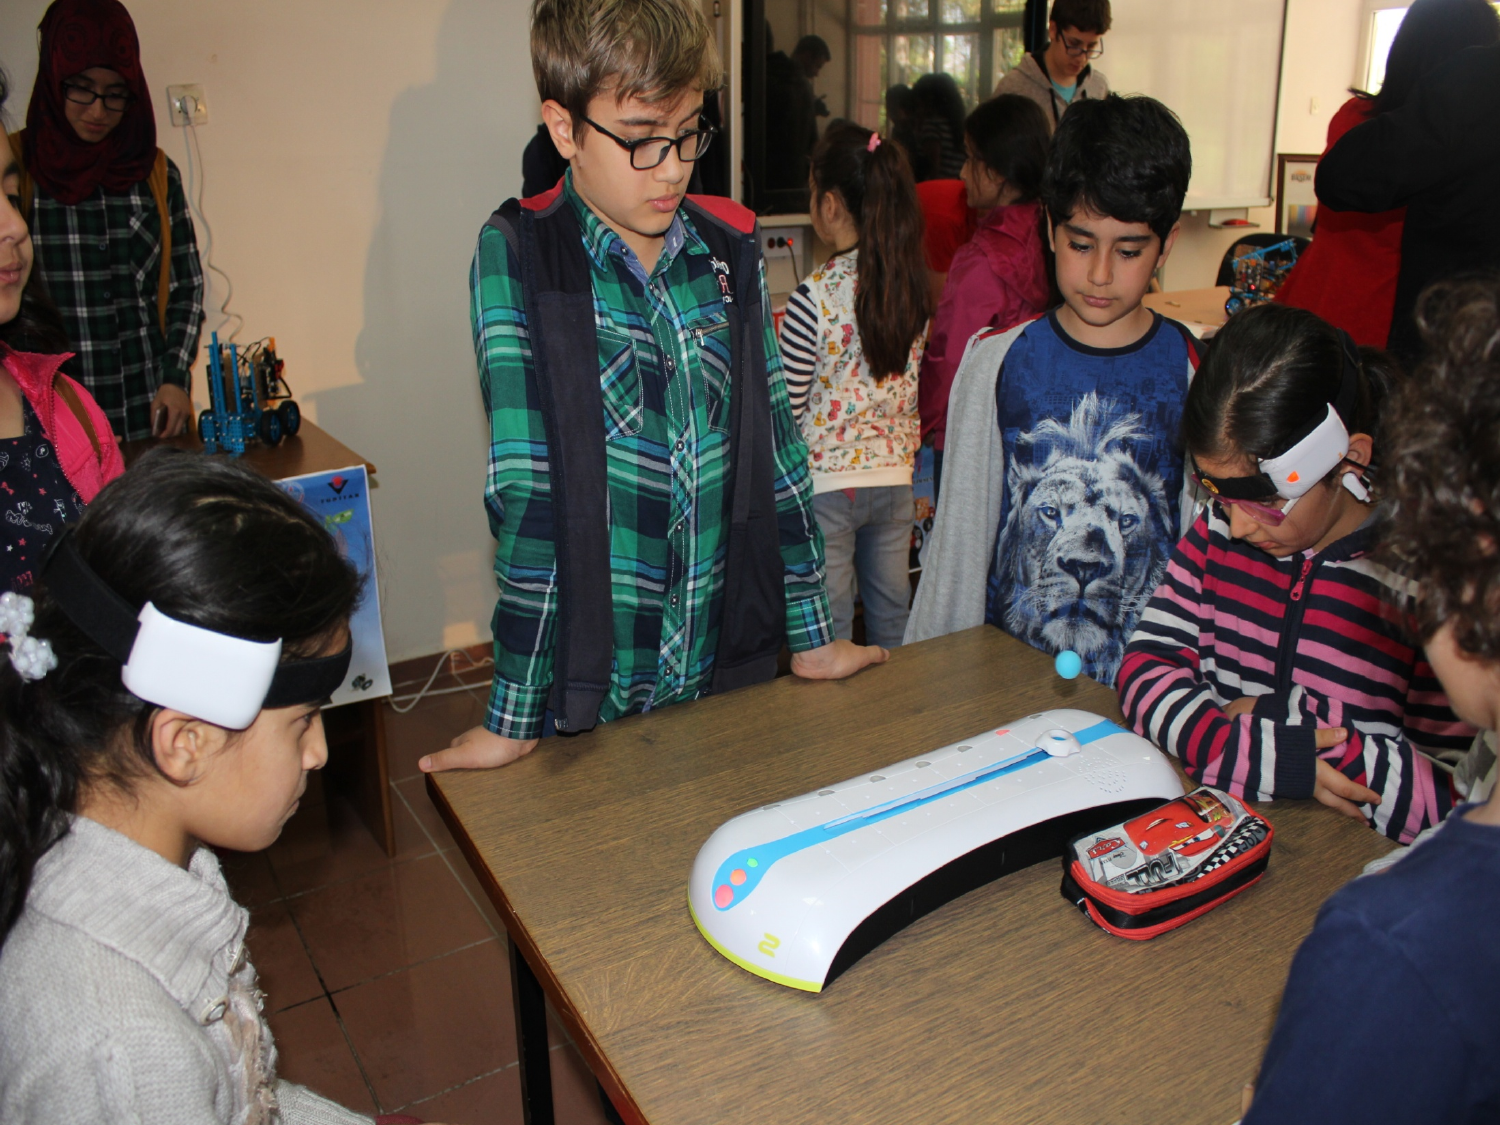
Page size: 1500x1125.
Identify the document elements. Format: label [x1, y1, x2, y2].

list [0, 0, 1500, 1125]
